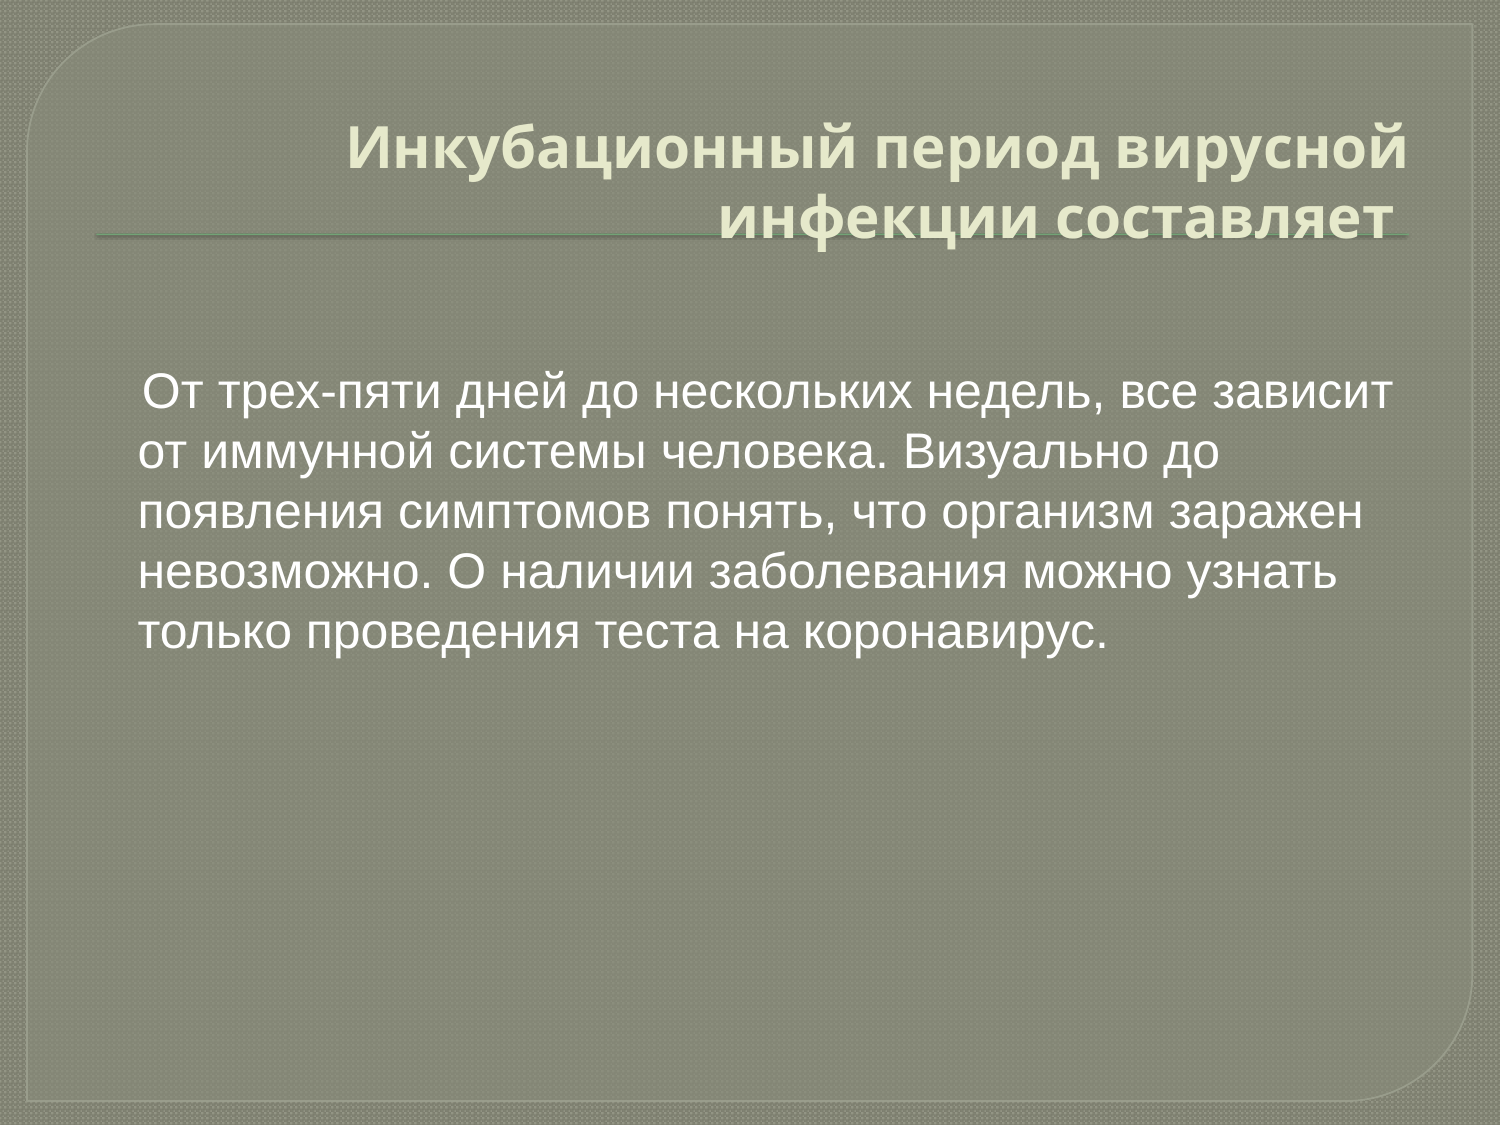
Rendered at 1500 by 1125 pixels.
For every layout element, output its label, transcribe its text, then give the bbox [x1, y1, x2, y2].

list От трех-пяти дней до нескольких недель, все зависит от иммунной системы человека. Визуально до появления симптомов понять, что организм заражен невозможно. О наличии заболевания можно узнать только проведения теста на коронавирус. [75, 351, 1425, 1020]
title Инкубационный период вирусной инфекции составляет [75, 45, 1425, 258]
